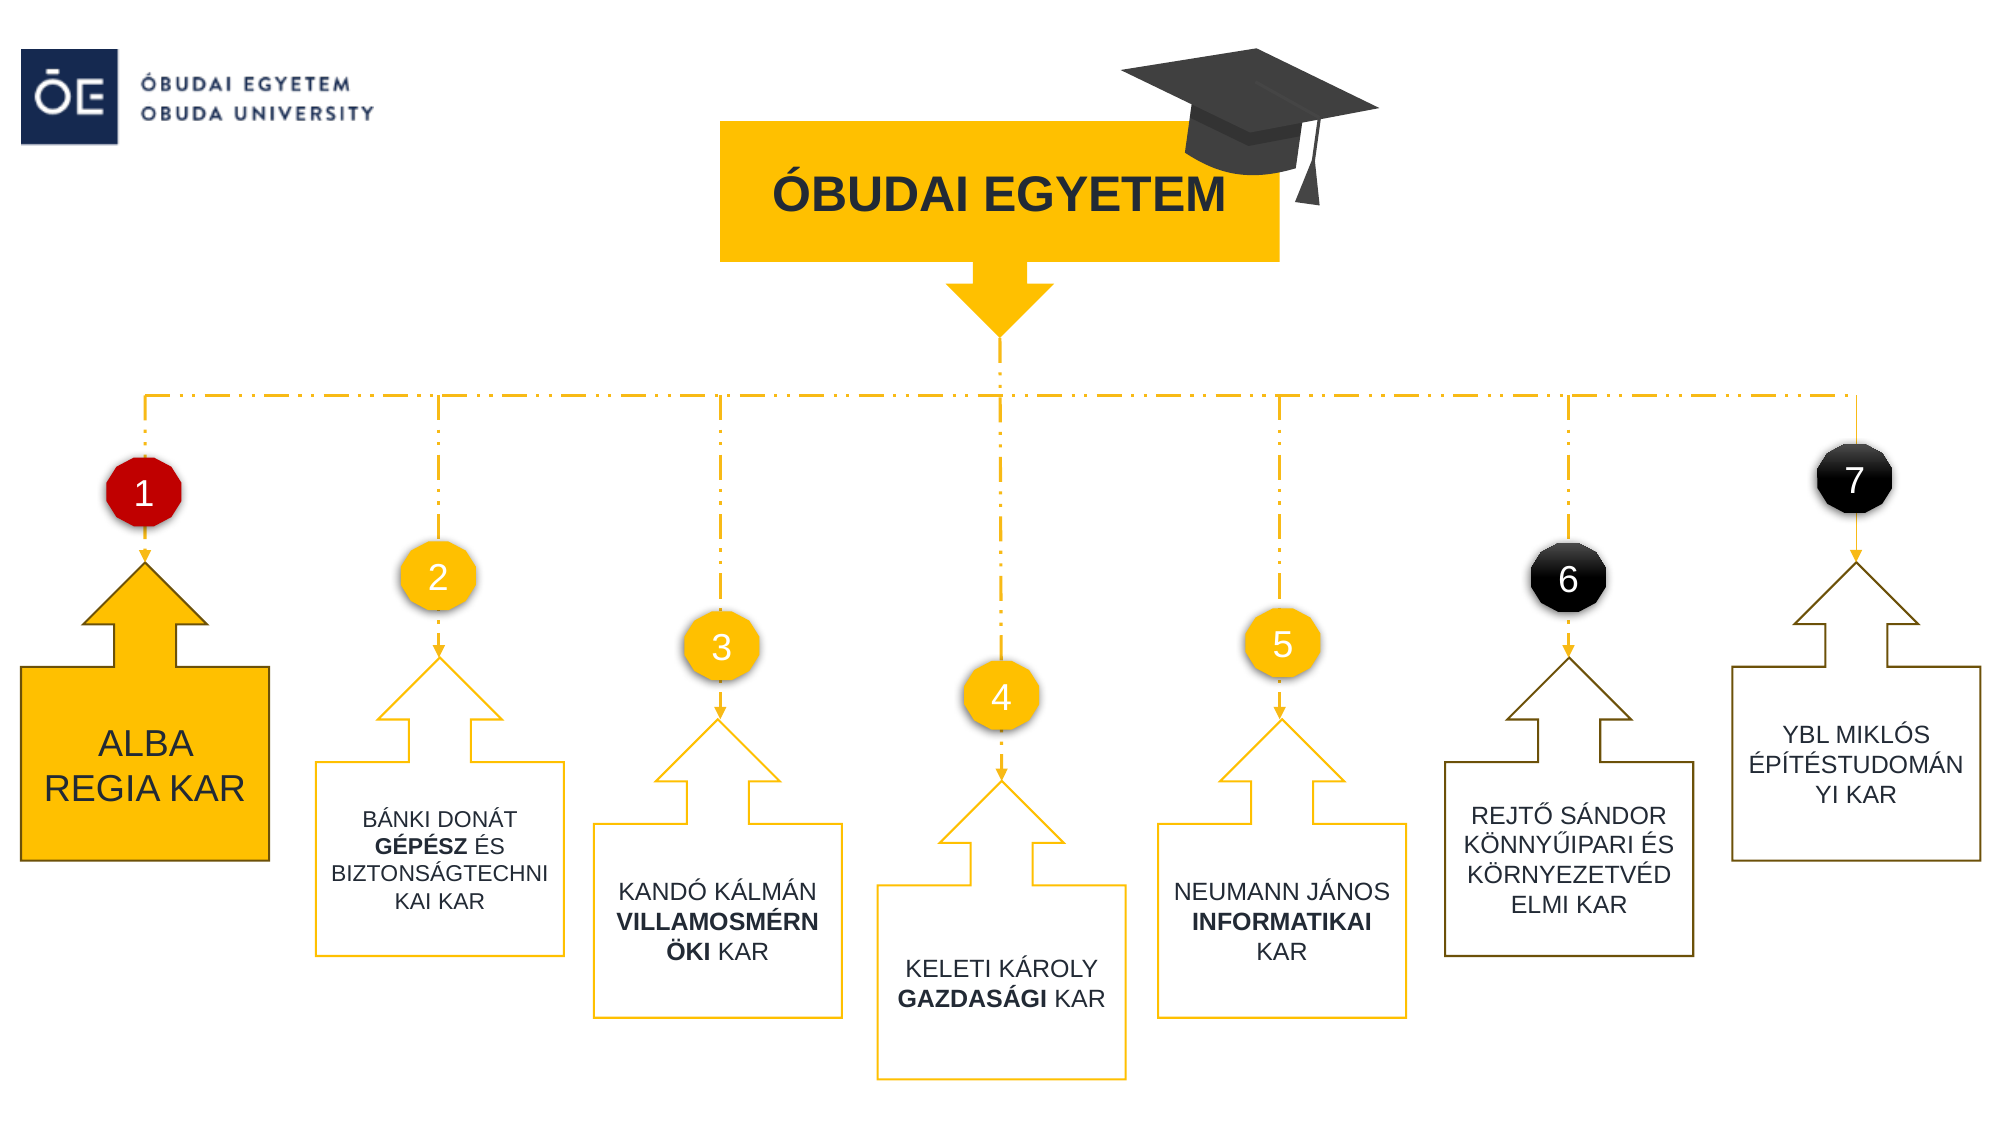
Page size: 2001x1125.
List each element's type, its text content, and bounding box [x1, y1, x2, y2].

text_box 3 [721, 611, 760, 681]
text_box 5 [1280, 608, 1321, 678]
text_box Alba Regia Kar [19, 561, 271, 862]
text_box Bánki Donát Gépész és Biztonságtechnikai Kar [314, 656, 565, 958]
text_box 1 [106, 457, 145, 527]
text_box Kandó Kálmán Villamosmérnöki Kar [592, 717, 843, 1019]
text_box 5 [1245, 608, 1279, 678]
text_box 2 [400, 541, 438, 611]
picture [21, 49, 374, 146]
text_box 3 [684, 611, 720, 681]
text_box 4 [1002, 660, 1040, 730]
text_box Rejtő Sándor Könnyűipari és Környezetvédelmi Kar [1444, 656, 1695, 958]
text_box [1114, 47, 1377, 195]
text_box 7 [1817, 444, 1855, 514]
text_box 6 [1531, 543, 1568, 612]
text_box 2 [439, 541, 476, 611]
text_box ÓBUDAI EGYETEM [719, 120, 1281, 338]
text_box Ybl Miklós Építéstudományi Kar [1731, 561, 1982, 862]
text_box 1 [146, 457, 182, 527]
text_box 4 [964, 660, 999, 730]
text_box 6 [1569, 543, 1607, 612]
text_box 7 [1857, 444, 1893, 514]
text_box Keleti Károly Gazdasági Kar [876, 780, 1127, 1081]
text_box Neumann János Informatikai Kar [1157, 717, 1408, 1019]
